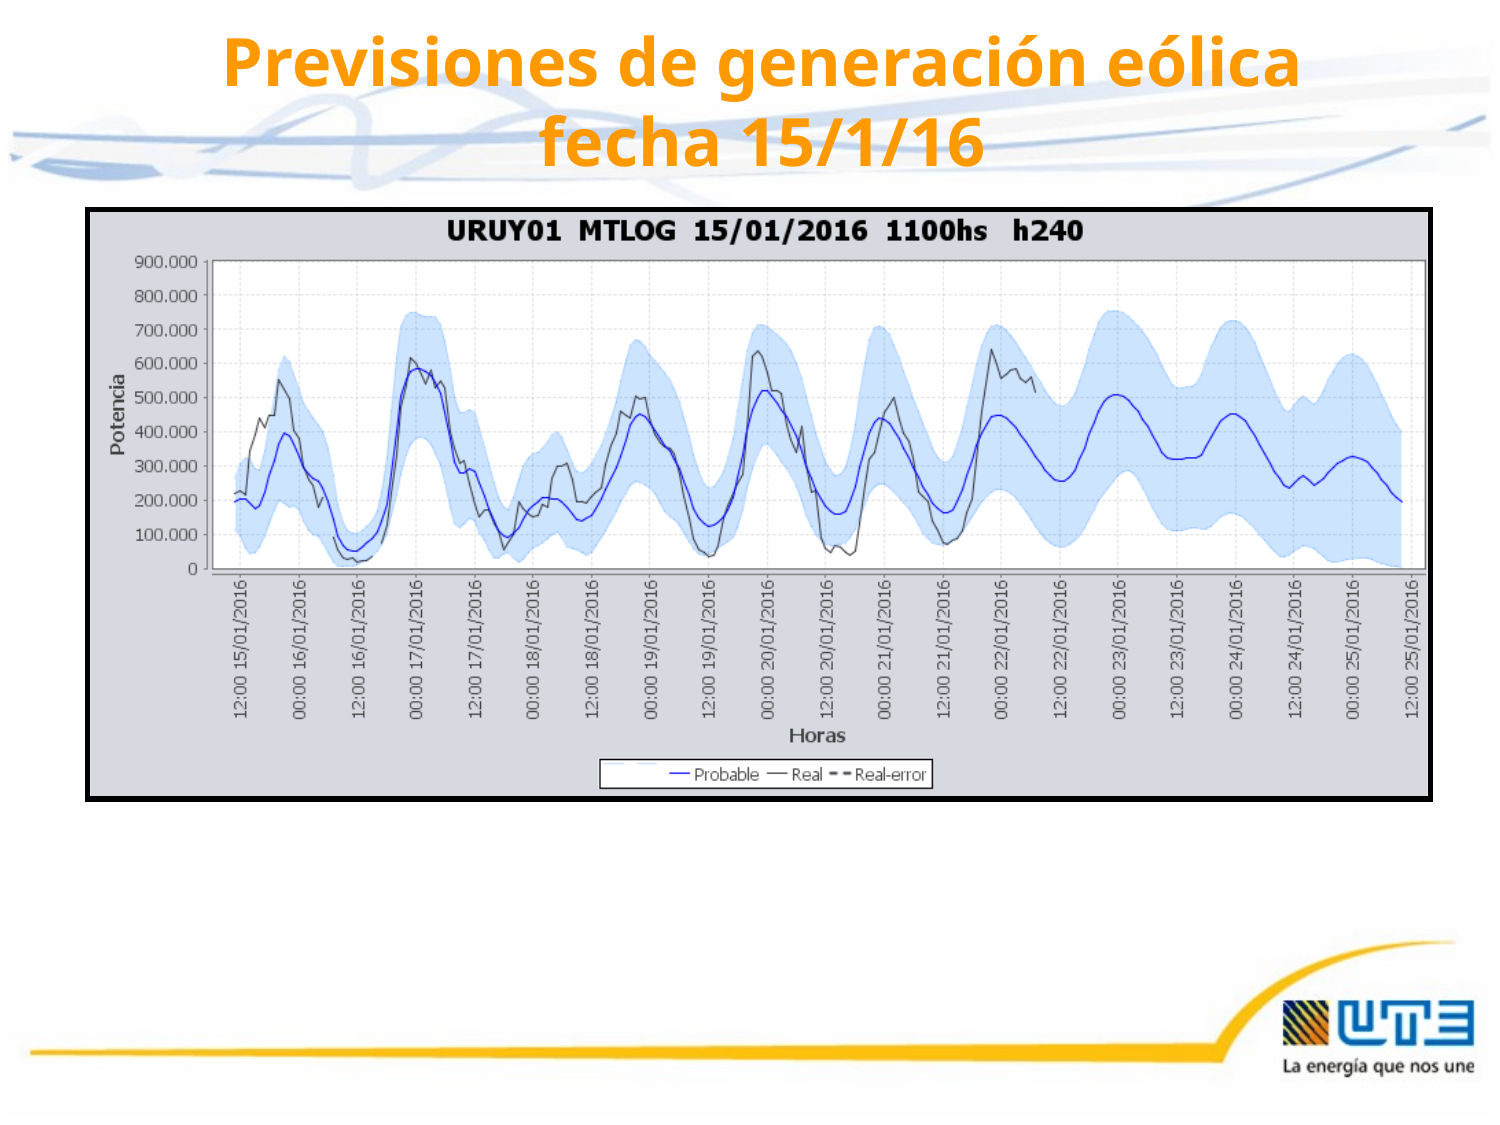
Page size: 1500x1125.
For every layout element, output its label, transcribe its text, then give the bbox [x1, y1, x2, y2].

picture [7, 6, 1493, 1118]
title Previsiones de generación eólica fecha 15/1/16 [124, 49, 1401, 151]
